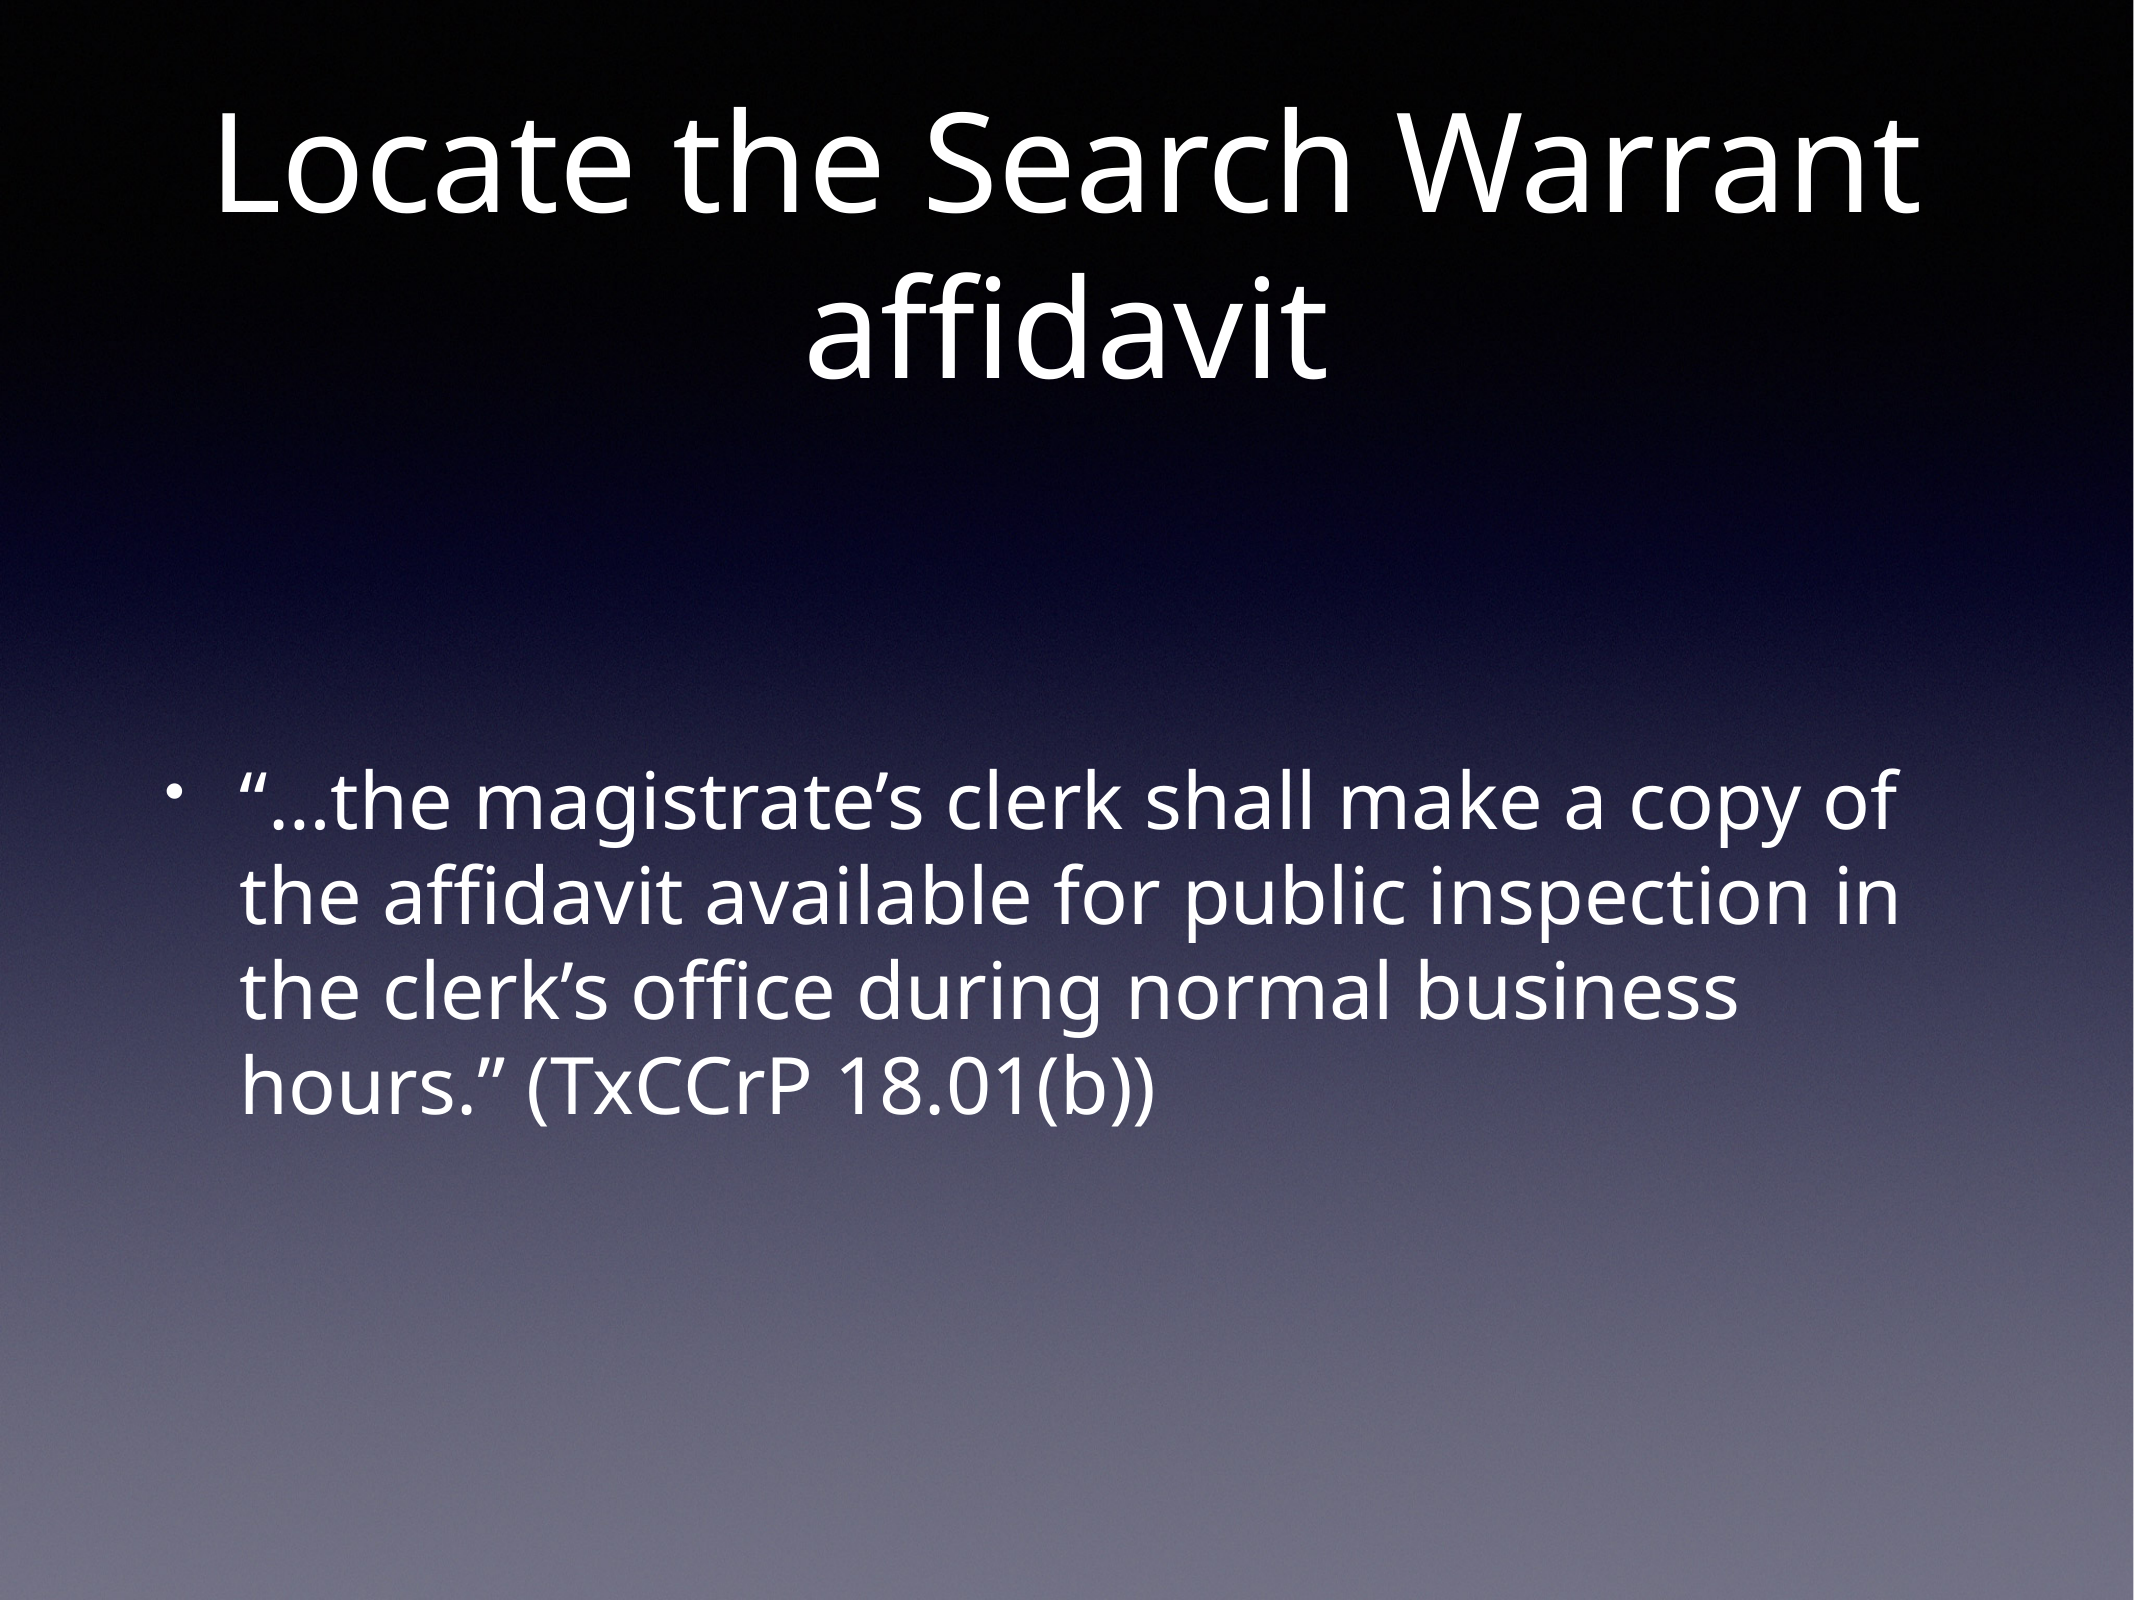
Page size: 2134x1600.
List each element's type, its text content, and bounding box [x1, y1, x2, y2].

title Locate the Search Warrant affidavit [155, 66, 1978, 416]
picture [0, 0, 2134, 1600]
list “…the magistrate’s clerk shall make a copy of the affidavit available for public inspection in the clerk’s office during normal business hours.” (TxCCrP 18.01(b)) [155, 424, 1978, 1457]
